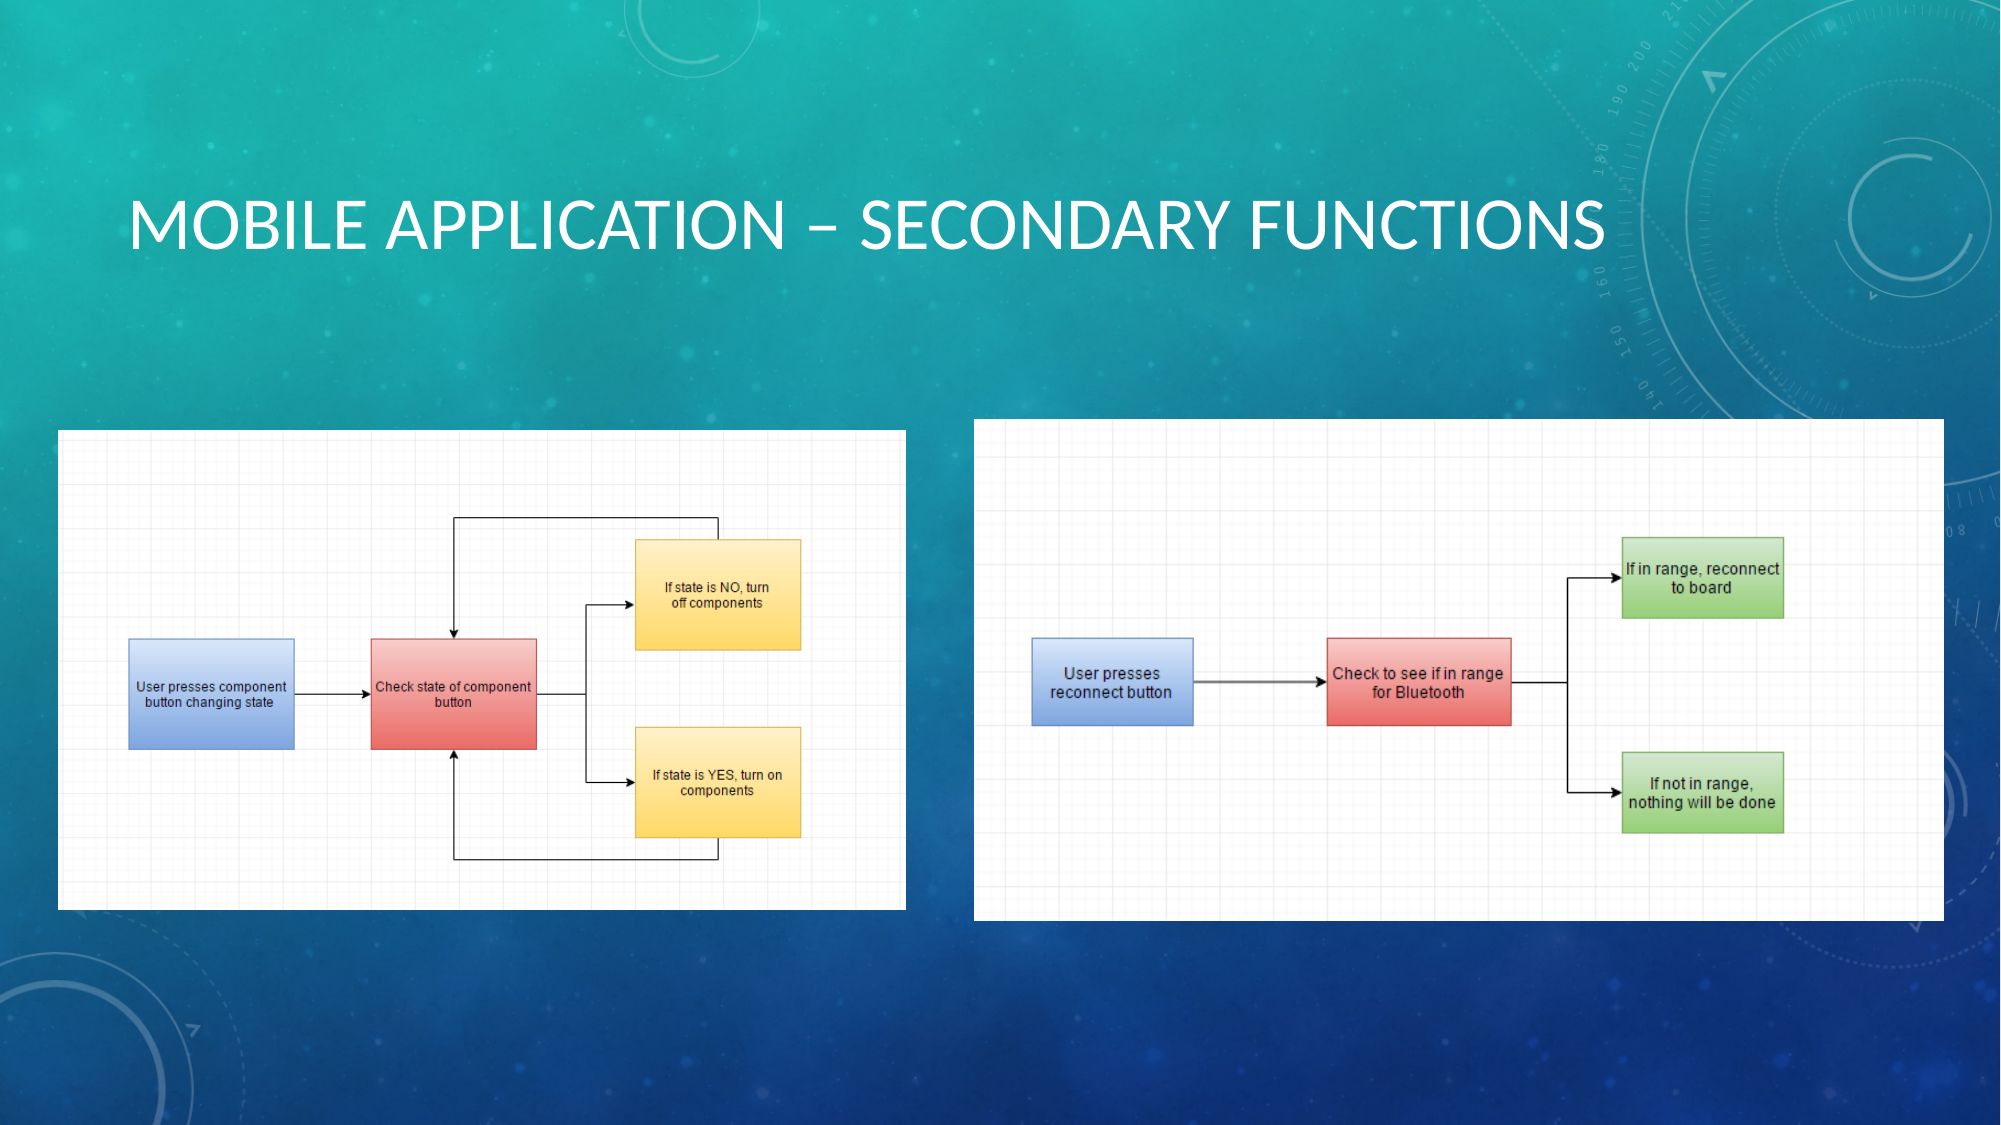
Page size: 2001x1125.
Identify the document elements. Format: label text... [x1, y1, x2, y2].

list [57, 430, 906, 910]
title MOBILE APPLICATION – SECONDARY FUNCTIONS [112, 99, 1775, 339]
picture [0, 0, 2001, 1125]
